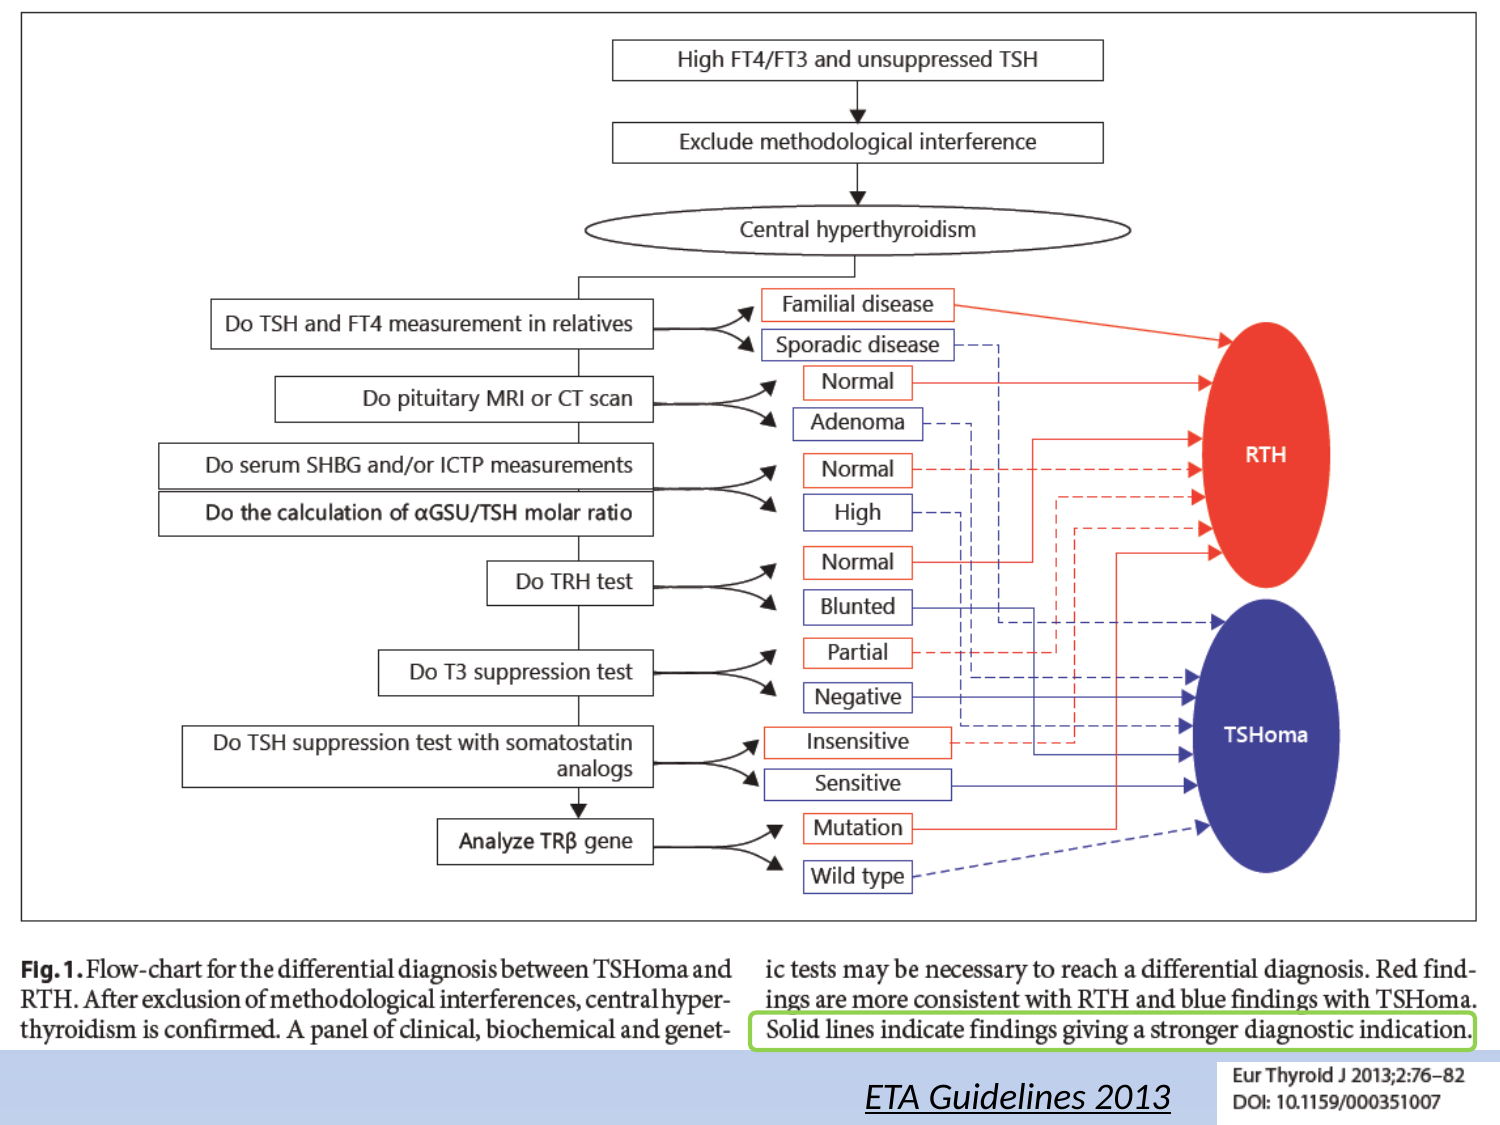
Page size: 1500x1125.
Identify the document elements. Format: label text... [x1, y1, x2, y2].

picture [1216, 1062, 1500, 1125]
text_box ETA Guidelines 2013 [849, 1064, 1212, 1125]
picture [0, 0, 1500, 1051]
